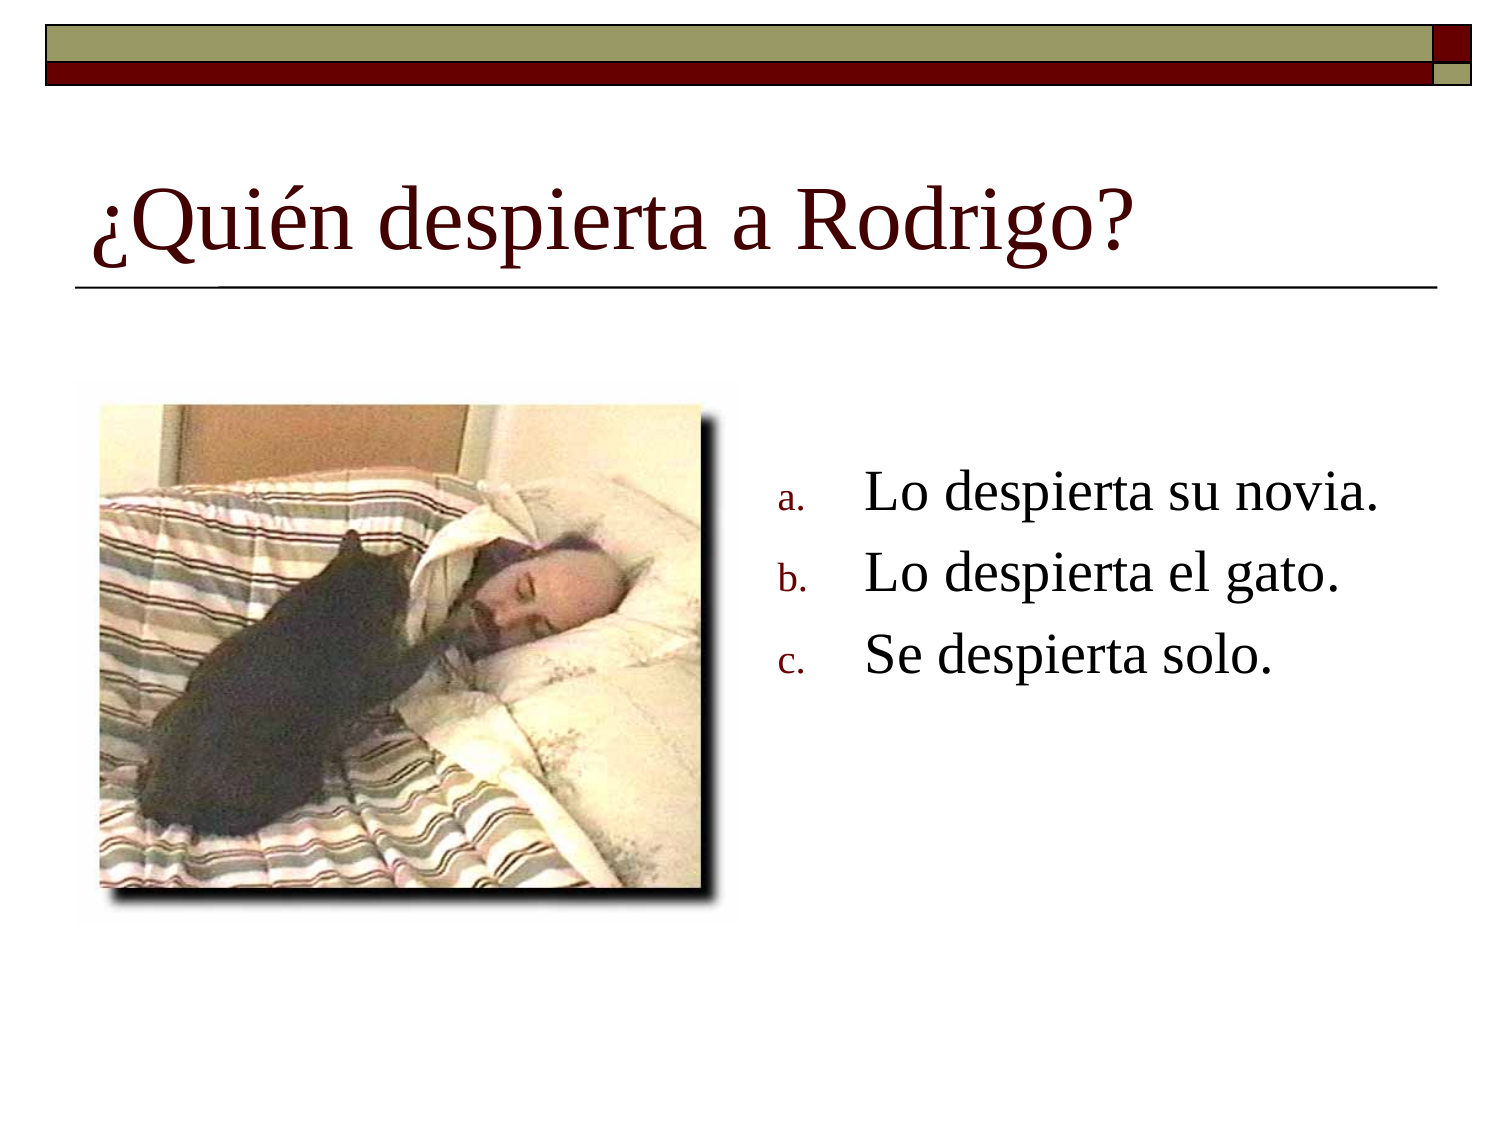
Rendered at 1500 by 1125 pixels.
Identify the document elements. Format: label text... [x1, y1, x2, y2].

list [74, 380, 738, 925]
title ¿Quién despierta a Rodrigo? [75, 87, 1425, 275]
list Lo despierta su novia. Lo despierta el gato. Se despierta solo. [762, 444, 1425, 882]
